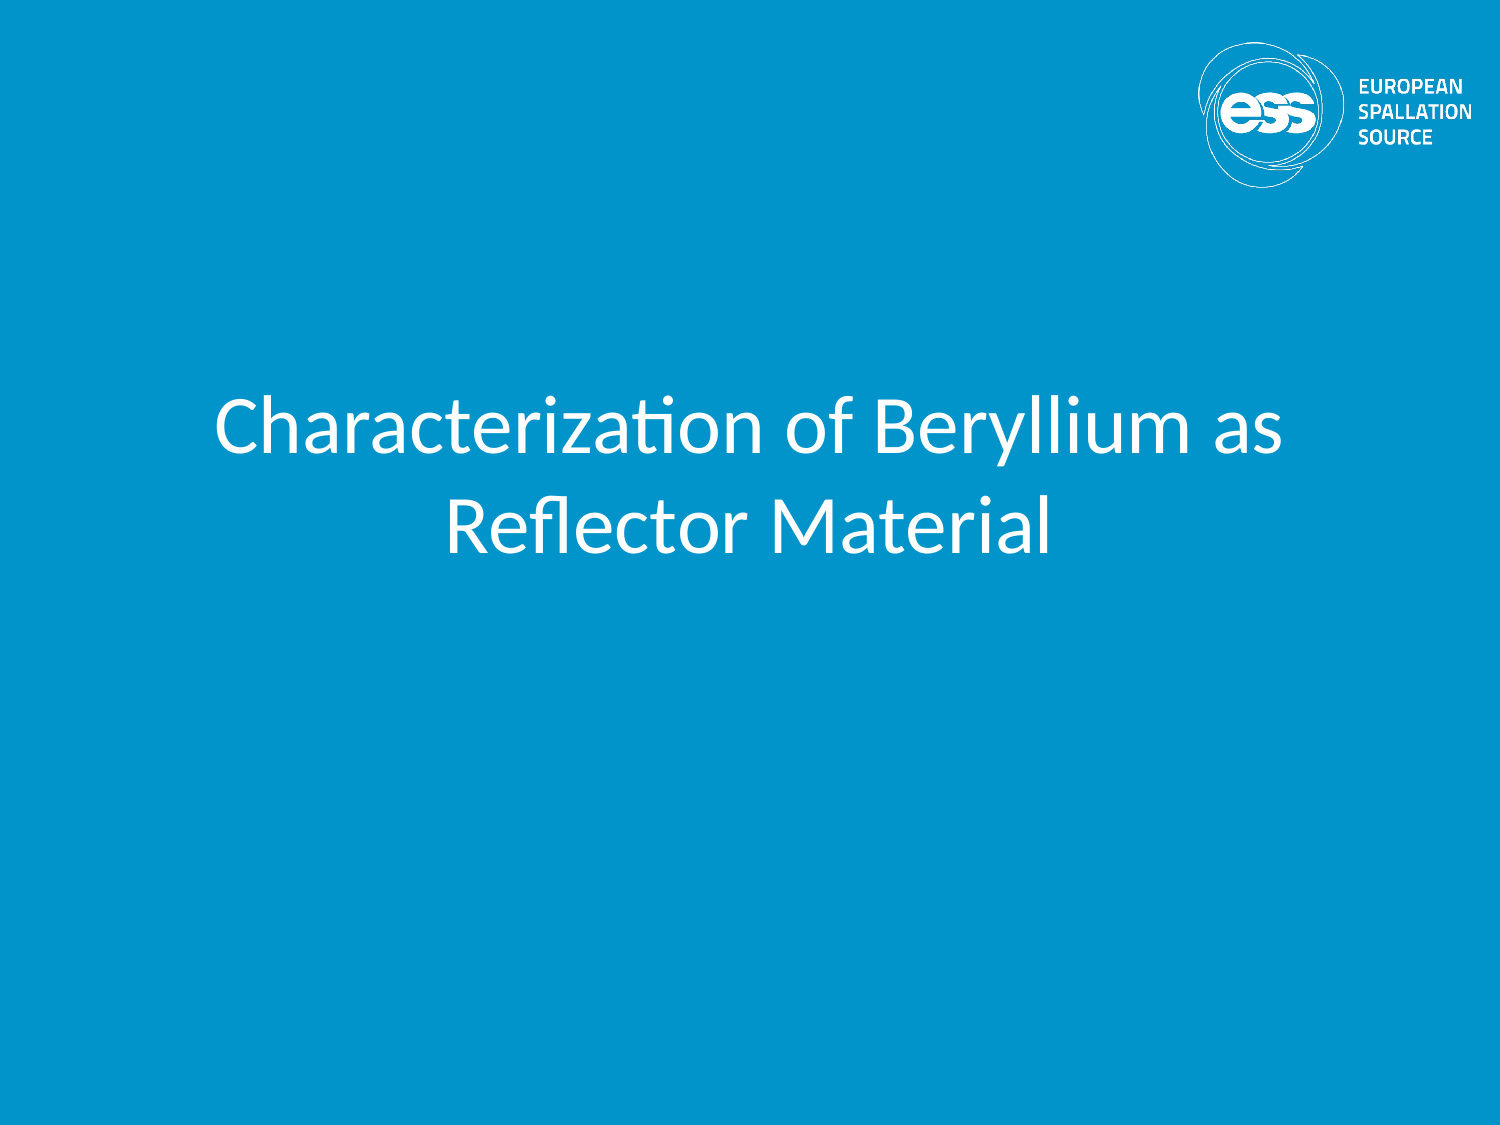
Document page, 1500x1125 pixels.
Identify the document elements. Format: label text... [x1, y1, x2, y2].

picture [1437, 79, 1447, 93]
picture [1450, 79, 1455, 93]
picture [1386, 79, 1395, 93]
picture [1424, 130, 1432, 144]
picture [1371, 105, 1380, 118]
picture [1371, 130, 1381, 144]
picture [1466, 105, 1470, 118]
picture [1455, 79, 1461, 93]
picture [1402, 79, 1409, 91]
picture [1360, 130, 1367, 144]
picture [1413, 79, 1422, 93]
picture [1417, 105, 1427, 118]
picture [1398, 80, 1406, 93]
picture [1411, 130, 1420, 144]
picture [1360, 105, 1367, 111]
picture [1446, 105, 1457, 119]
picture [1383, 105, 1393, 118]
picture [1360, 79, 1368, 93]
picture [1426, 79, 1434, 93]
picture [1429, 105, 1438, 118]
picture [1221, 93, 1315, 133]
picture [1407, 105, 1414, 118]
picture [1399, 130, 1408, 144]
picture [1360, 112, 1367, 119]
picture [1385, 130, 1395, 144]
title Characterization of Beryllium as Reflector Material [112, 349, 1388, 591]
picture [1461, 105, 1465, 118]
picture [1372, 79, 1381, 93]
picture [1396, 105, 1403, 118]
